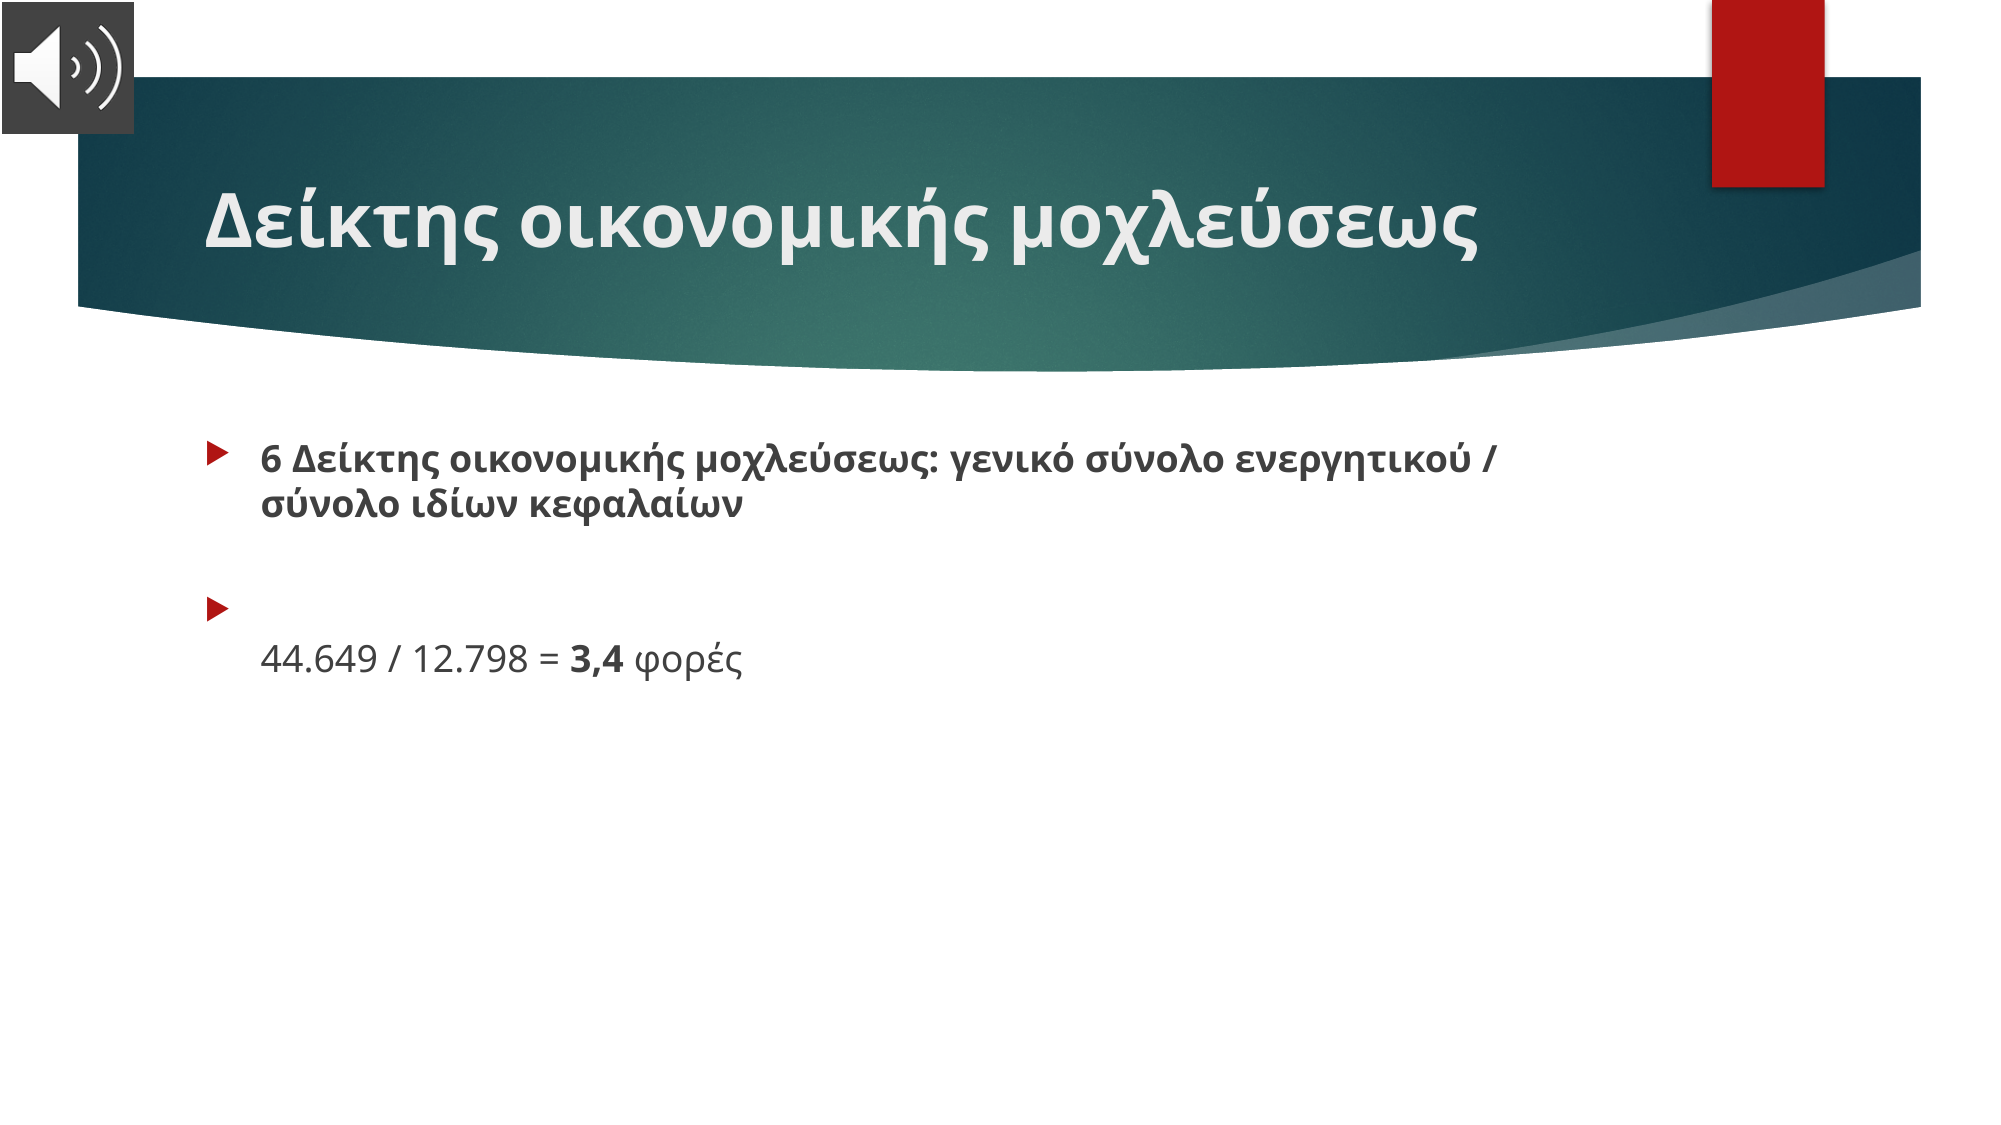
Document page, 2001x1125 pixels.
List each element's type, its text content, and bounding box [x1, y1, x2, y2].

title Δείκτης οικονομικής μοχλεύσεως [189, 159, 1638, 276]
list 6 Δείκτης οικονομικής μοχλεύσεως: γενικό σύνολο ενεργητικού / σύνολο ιδίων κεφαλαίων 44.649 / 12.798 = 3,4 φορές [189, 427, 1638, 988]
picture [1, 0, 136, 135]
